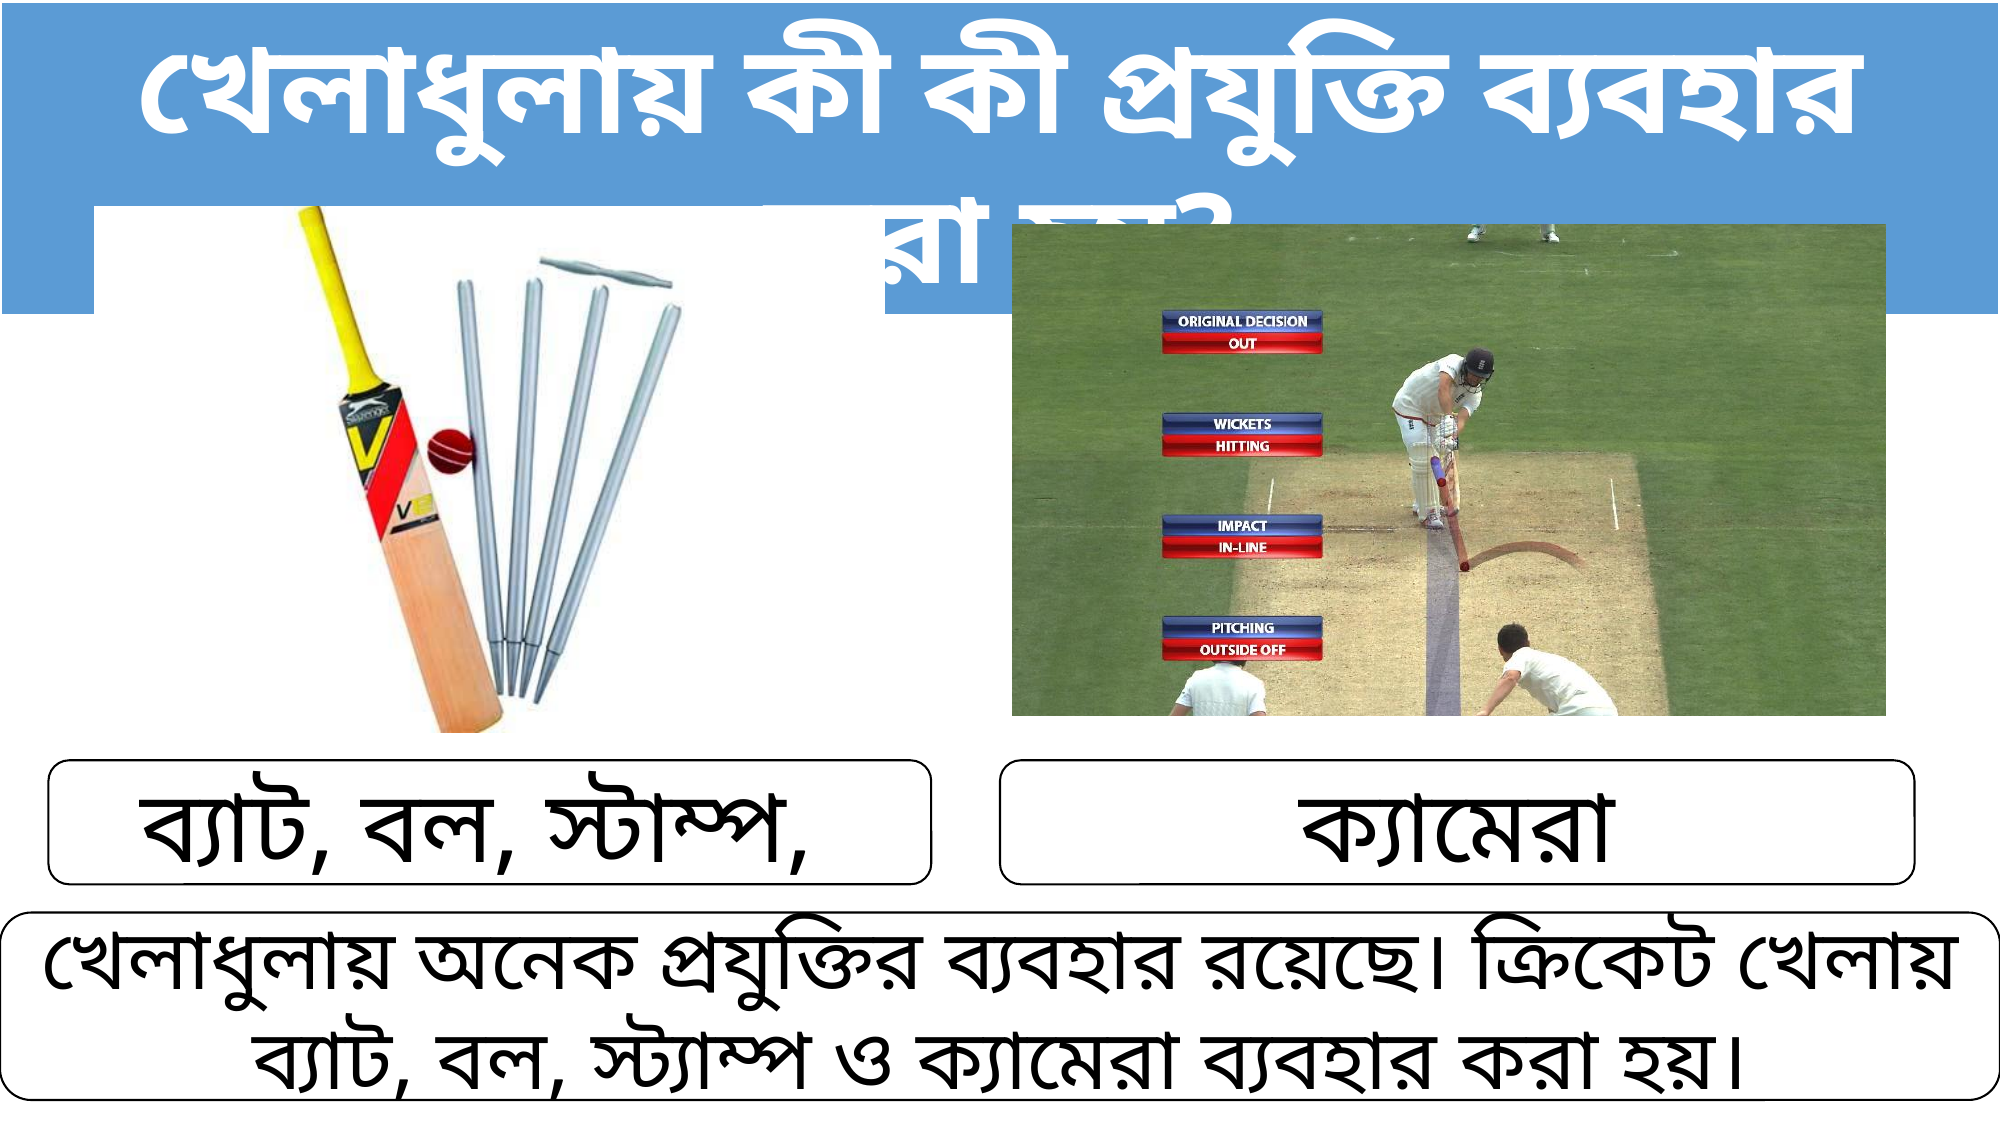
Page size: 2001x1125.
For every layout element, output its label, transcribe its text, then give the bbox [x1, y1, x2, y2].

text_box খেলাধুলায় কী কী প্রযুক্তি ব্যবহার করা হয়? [0, 0, 2000, 317]
text_box ক্যামেরা [998, 759, 1916, 886]
text_box খেলাধুলায় অনেক প্রযুক্তির ব্যবহার রয়েছে। ক্রিকেট খেলায় ব্যাট, বল, স্ট্যাম্প ও ক্যামেরা ব্যবহার করা হয়। [0, 911, 2000, 1102]
text_box ব্যাট, বল, স্টাম্প, [47, 759, 933, 886]
picture [1012, 224, 1886, 716]
picture [94, 206, 885, 733]
